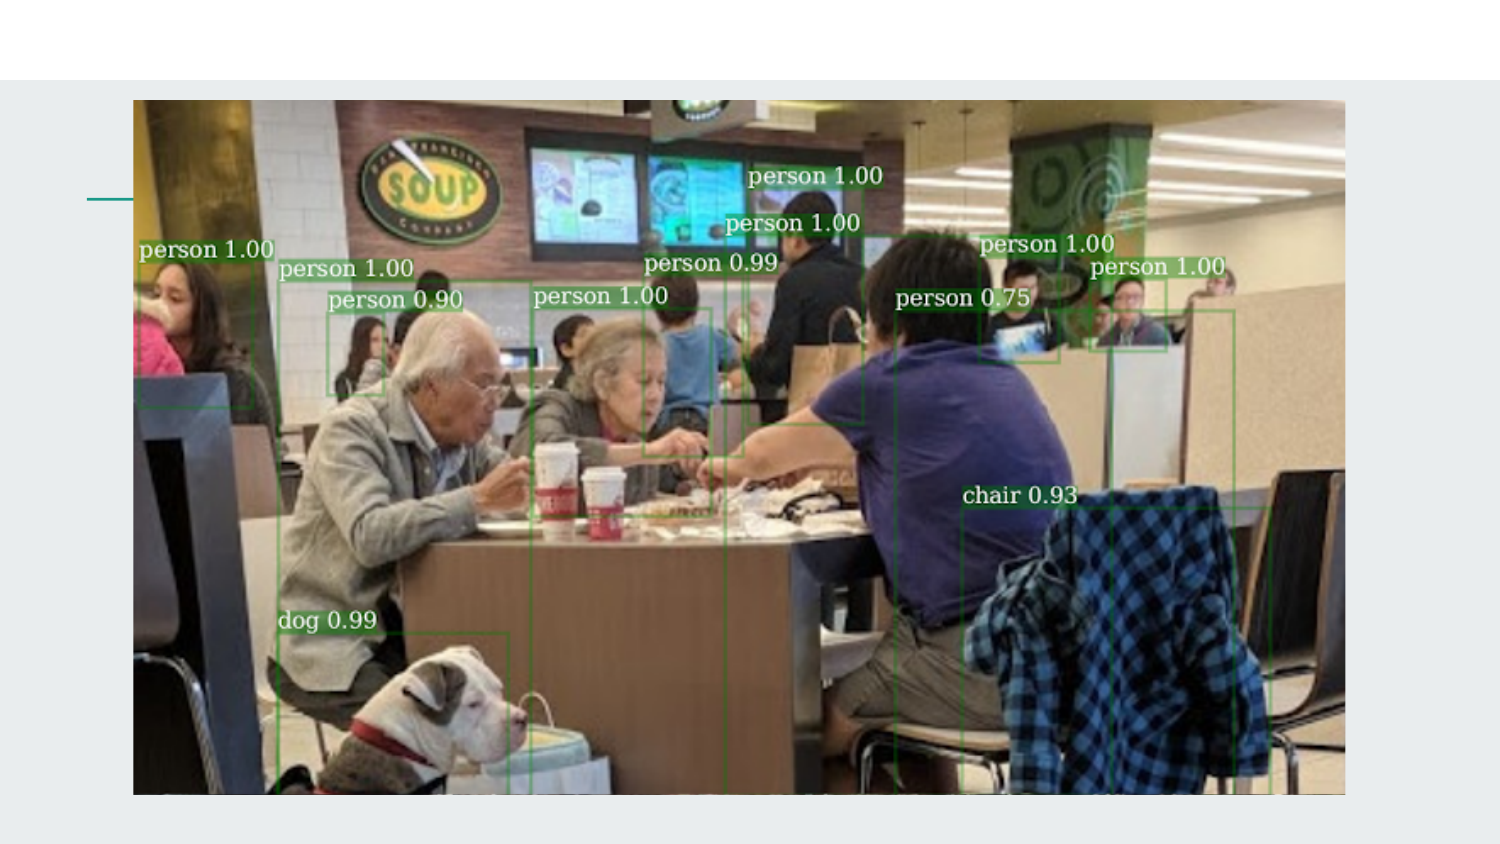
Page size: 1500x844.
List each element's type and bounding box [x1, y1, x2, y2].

picture [132, 100, 1346, 795]
